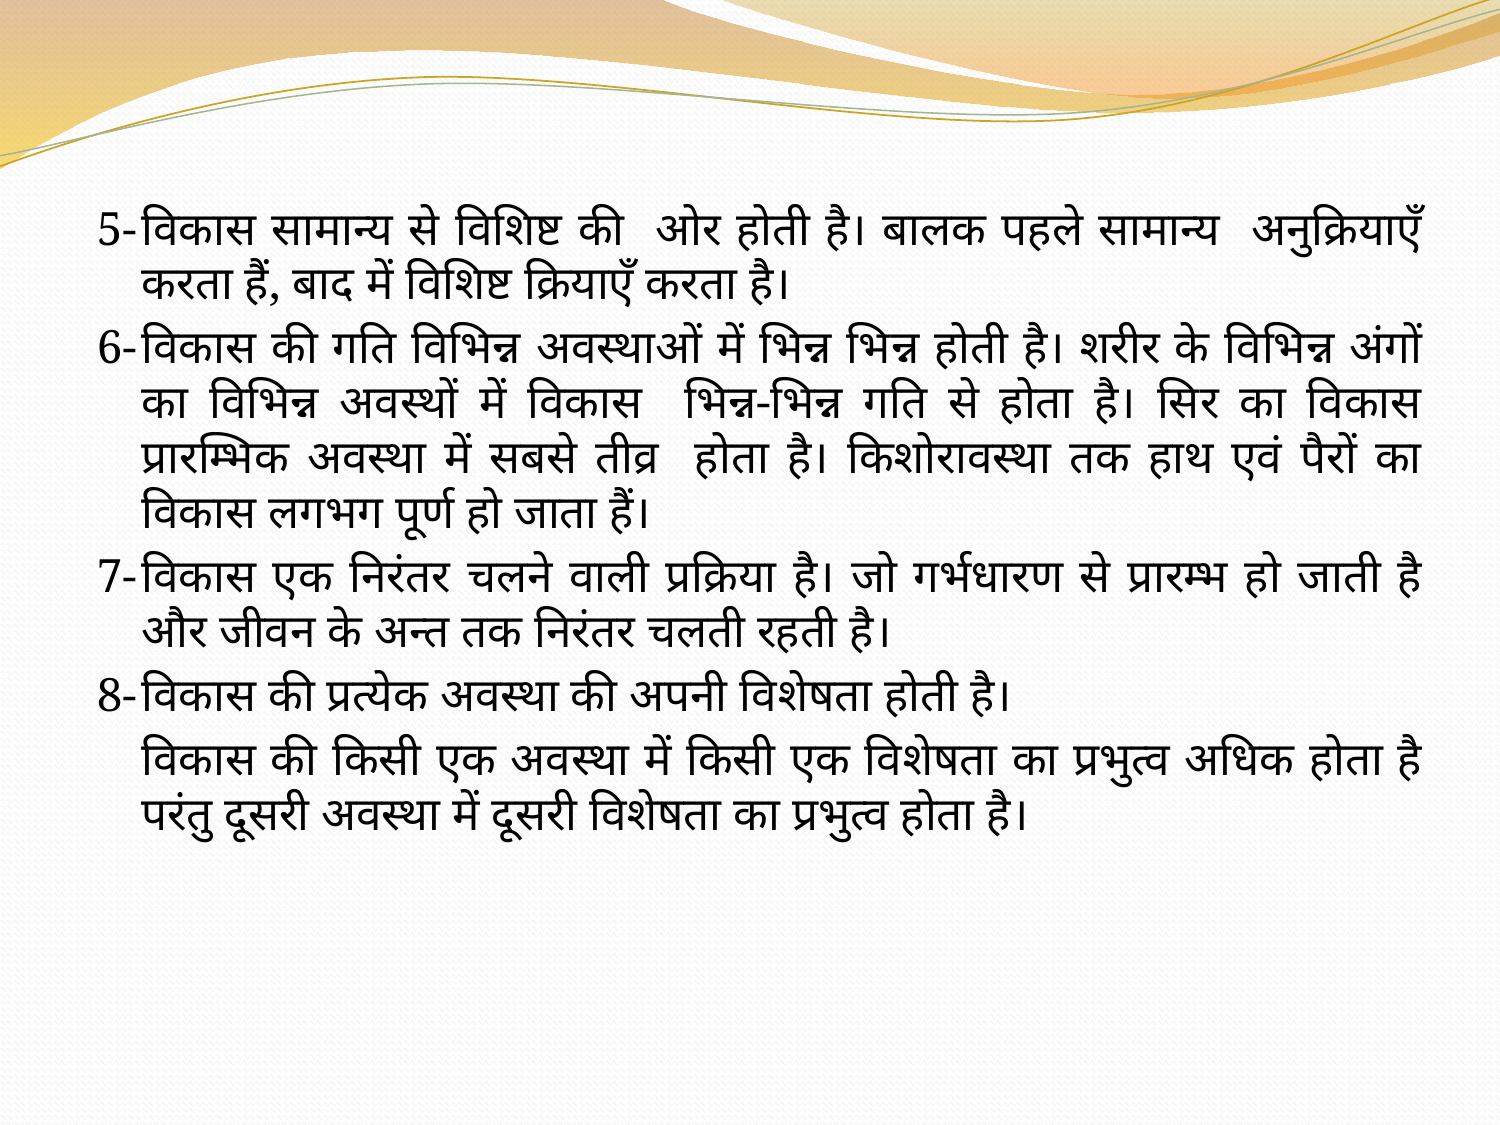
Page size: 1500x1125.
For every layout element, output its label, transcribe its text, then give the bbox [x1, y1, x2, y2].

list 5- विकास सामान्य से विशिष्ट की ओर होती है। बालक पहले सामान्य अनुक्रियाएँ करता हैं, बाद में विशिष्ट क्रियाएँ करता है। 6- विकास की गति विभिन्न अवस्थाओं में भिन्न भिन्न होती है। शरीर के विभिन्न अंगों का विभिन्न अवस्थों में विकास भिन्न-भिन्न गति से होता है। सिर का विकास प्रारम्भिक अवस्था में सबसे तीव्र होता है। किशोरावस्था तक हाथ एवं पैरों का विकास लगभग पूर्ण हो जाता हैं। 7- विकास एक निरंतर चलने वाली प्रक्रिया है। जो गर्भधारण से प्रारम्भ हो जाती है और जीवन के अन्त तक निरंतर चलती रहती है। 8- विकास की प्रत्येक अवस्था की अपनी विशेषता होती है। विकास की किसी एक अवस्था में किसी एक विशेषता का प्रभुत्व अधिक होता है परंतु दूसरी अवस्था में दूसरी विशेषता का प्रभुत्व होता है। [82, 199, 1437, 1067]
